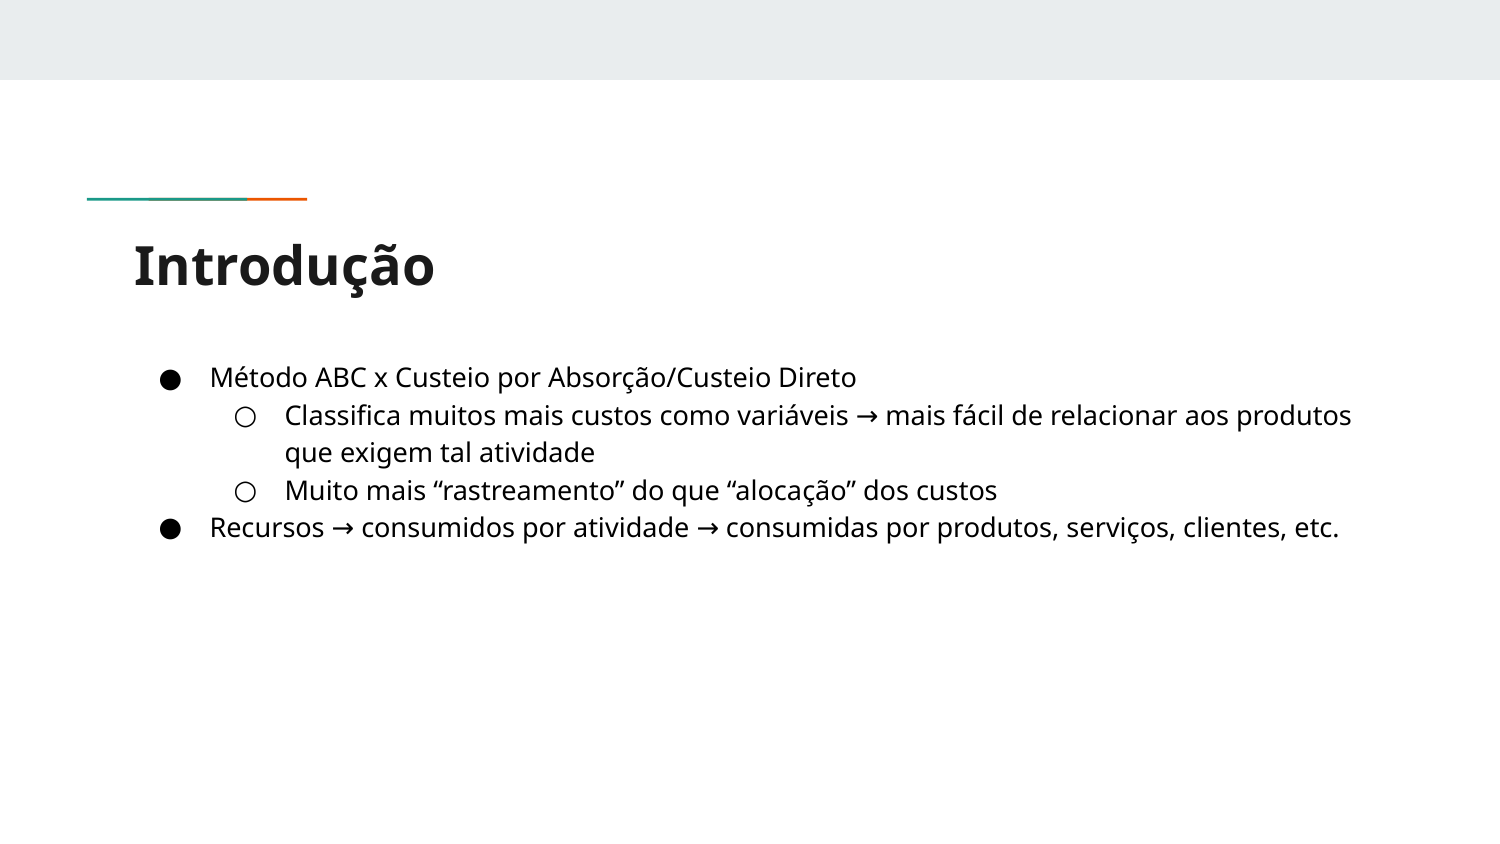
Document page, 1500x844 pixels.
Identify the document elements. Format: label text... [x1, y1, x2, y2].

title Introdução [119, 216, 1381, 305]
list Método ABC x Custeio por Absorção/Custeio Direto Classifica muitos mais custos como variáveis → mais fácil de relacionar aos produtos que exigem tal atividade Muito mais “rastreamento” do que “alocação” dos custos Recursos → consumidos por atividade → consumidas por produtos, serviços, clientes, etc. [119, 341, 1381, 712]
